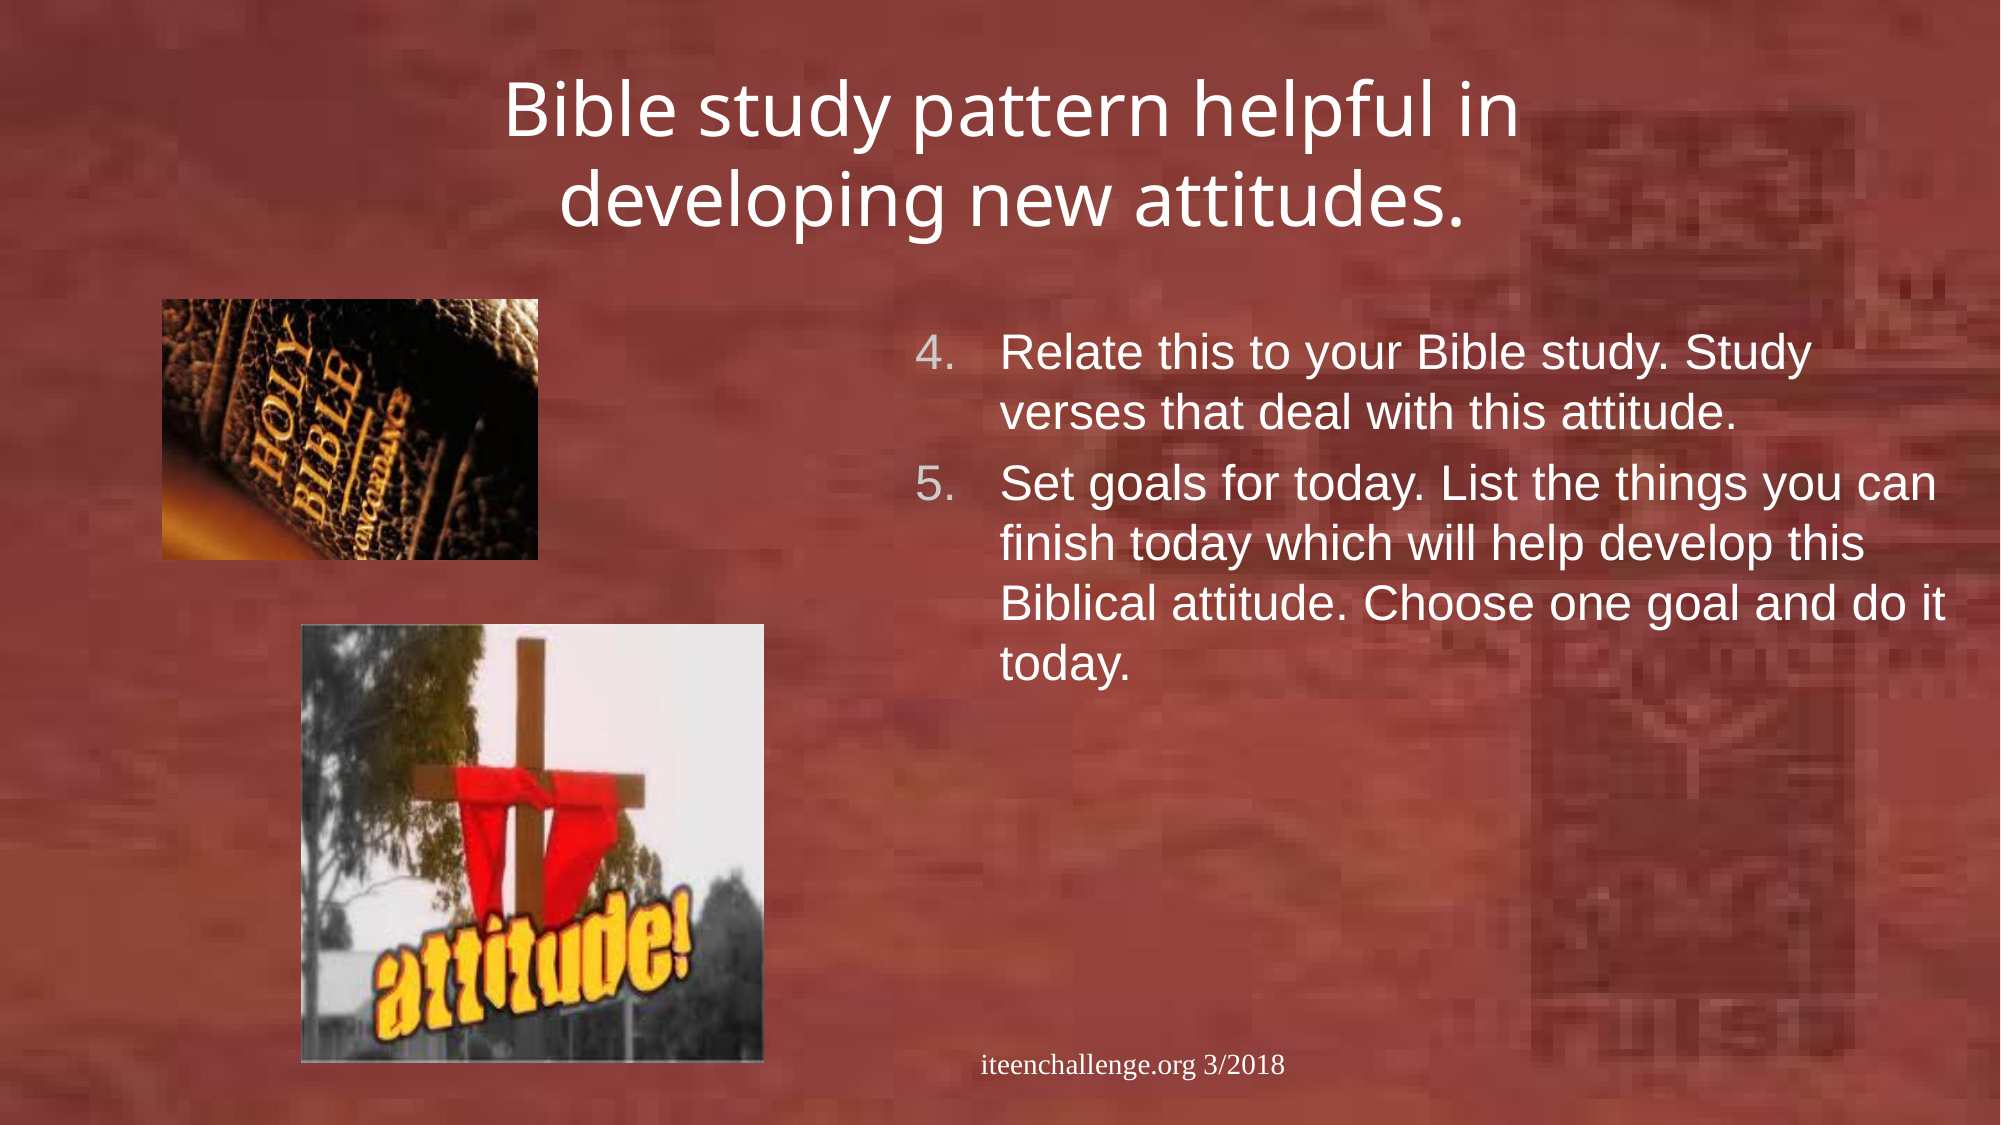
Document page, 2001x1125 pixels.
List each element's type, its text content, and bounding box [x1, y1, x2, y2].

title Bible study pattern helpful in developing new attitudes. [299, 112, 1726, 301]
footer iteenchallenge.org 3/2018 [816, 1024, 1451, 1101]
list Relate this to your Bible study. Study verses that deal with this attitude. Set goals for today. List the things you can finish today which will help develop this Biblical attitude. Choose one goal and do it today. [899, 312, 1984, 988]
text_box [162, 299, 538, 560]
picture [0, 0, 2001, 1125]
